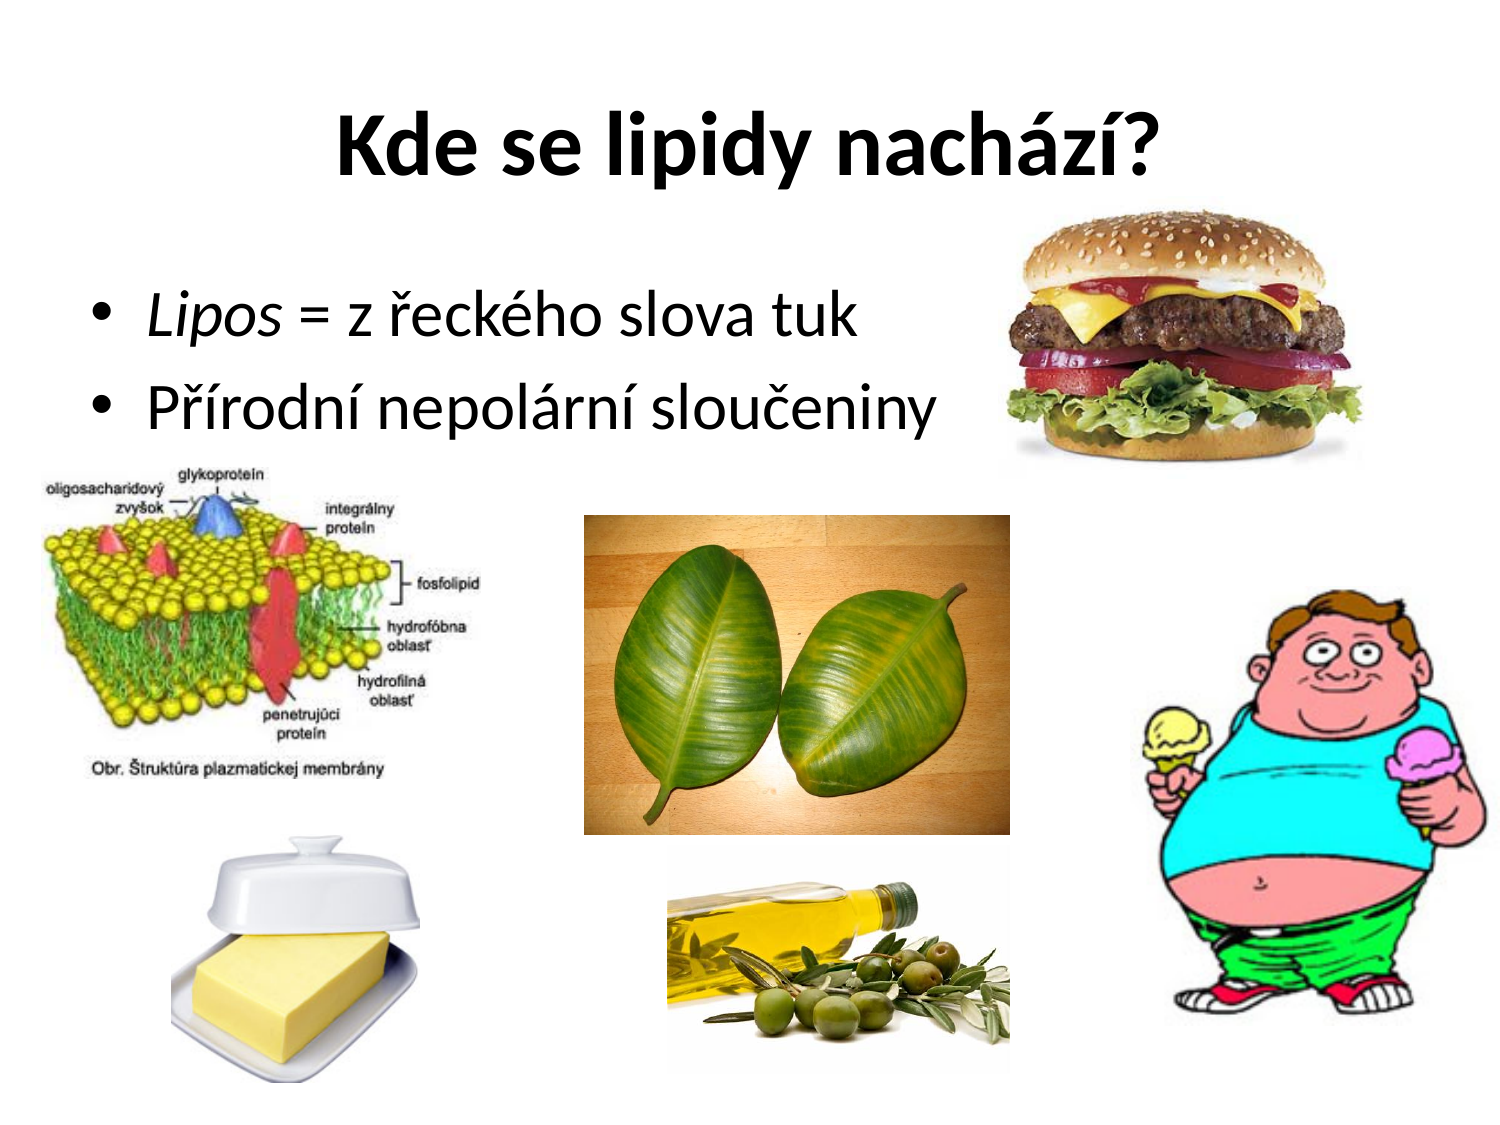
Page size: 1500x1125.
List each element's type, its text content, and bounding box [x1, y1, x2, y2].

title Kde se lipidy nachází? [75, 45, 1425, 233]
list Lipos = z řeckého slova tuk Přírodní nepolární sloučeniny [75, 262, 1425, 1005]
picture [997, 196, 1375, 479]
picture [584, 514, 1010, 835]
picture [170, 833, 420, 1083]
picture [667, 845, 1011, 1074]
picture [40, 467, 481, 779]
picture [1130, 585, 1500, 1026]
